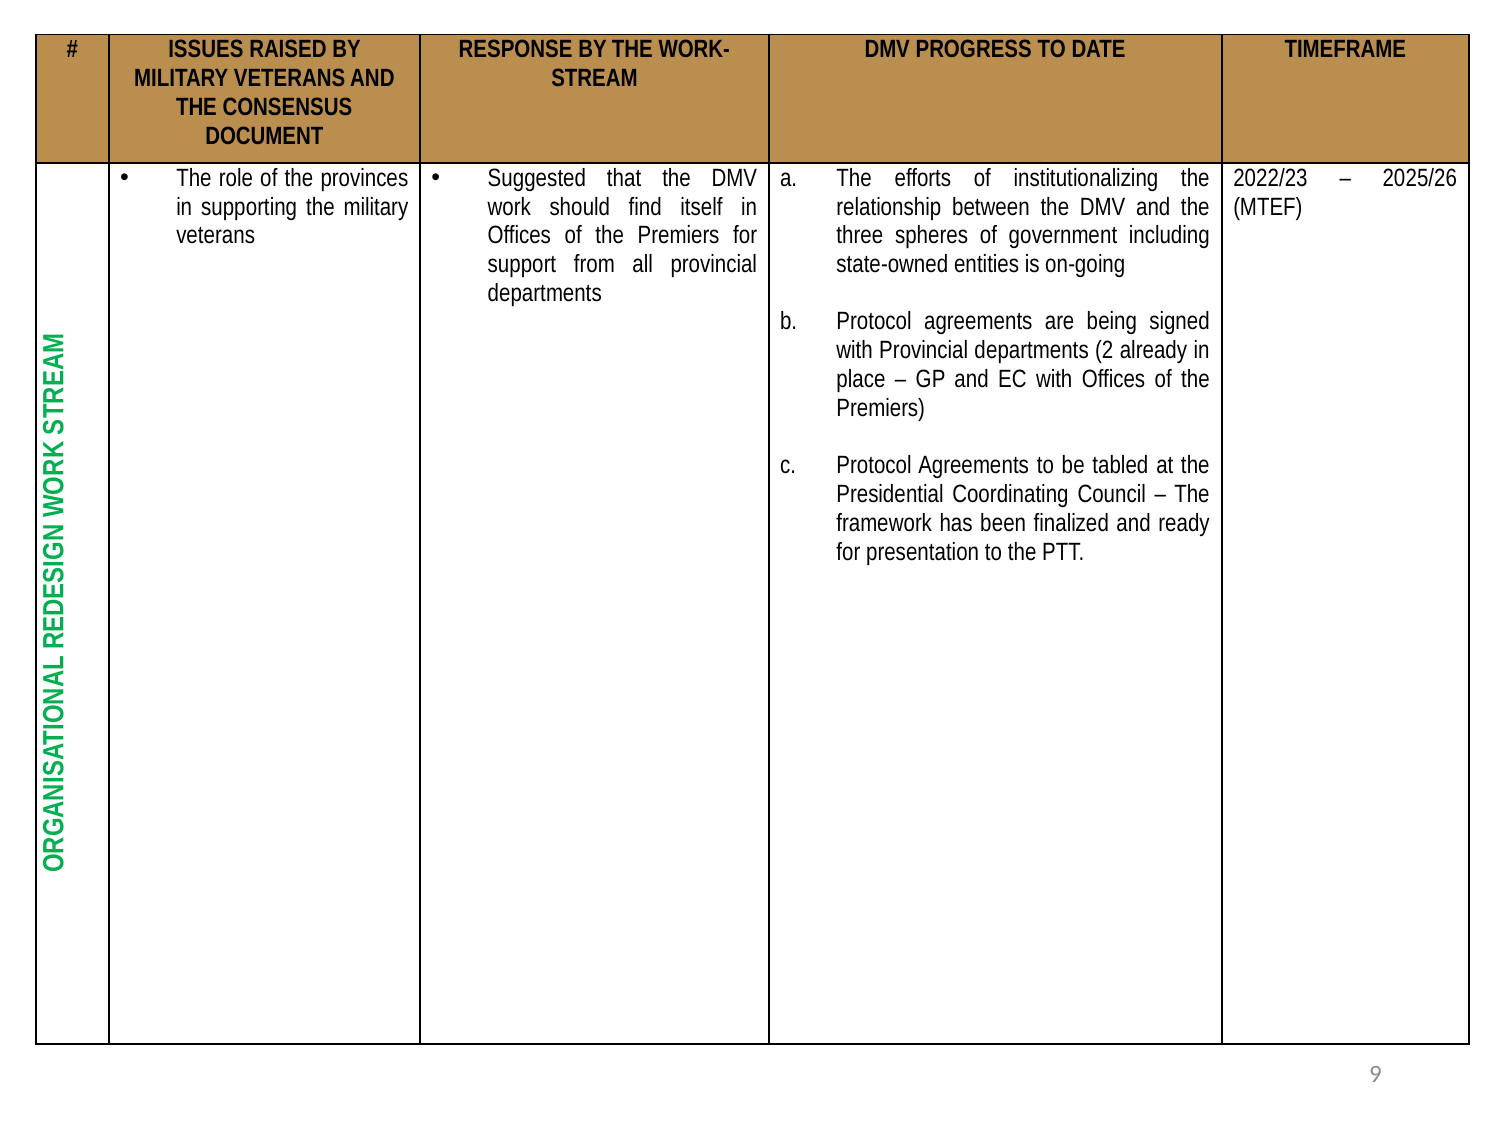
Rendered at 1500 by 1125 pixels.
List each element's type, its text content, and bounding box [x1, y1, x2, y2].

table_cell 2022/23 – 2025/26 (MTEF) [1223, 164, 1468, 1043]
table_header ISSUES RAISED BY MILITARY VETERANS AND THE CONSENSUS DOCUMENT [110, 35, 419, 162]
table_cell Suggested that the DMV work should find itself in Offices of the Premiers for support from all provincial departments [421, 164, 768, 1043]
table_cell ORGANISATIONAL REDESIGN WORK STREAM [37, 164, 108, 1043]
slide_number 9 [1059, 1042, 1397, 1103]
table_header # [37, 35, 108, 162]
table_header TIMEFRAME [1223, 35, 1468, 162]
table_header DMV PROGRESS TO DATE [770, 35, 1221, 162]
table_cell The efforts of institutionalizing the relationship between the DMV and the three spheres of government including state-owned entities is on-going Protocol agreements are being signed with Provincial departments (2 already in place – GP and EC with Offices of the Premiers) Protocol Agreements to be tabled at the Presidential Coordinating Council – The framework has been finalized and ready for presentation to the PTT. [770, 164, 1221, 1043]
table_cell The role of the provinces in supporting the military veterans [110, 164, 419, 1043]
table_header RESPONSE BY THE WORK-STREAM [421, 35, 768, 162]
